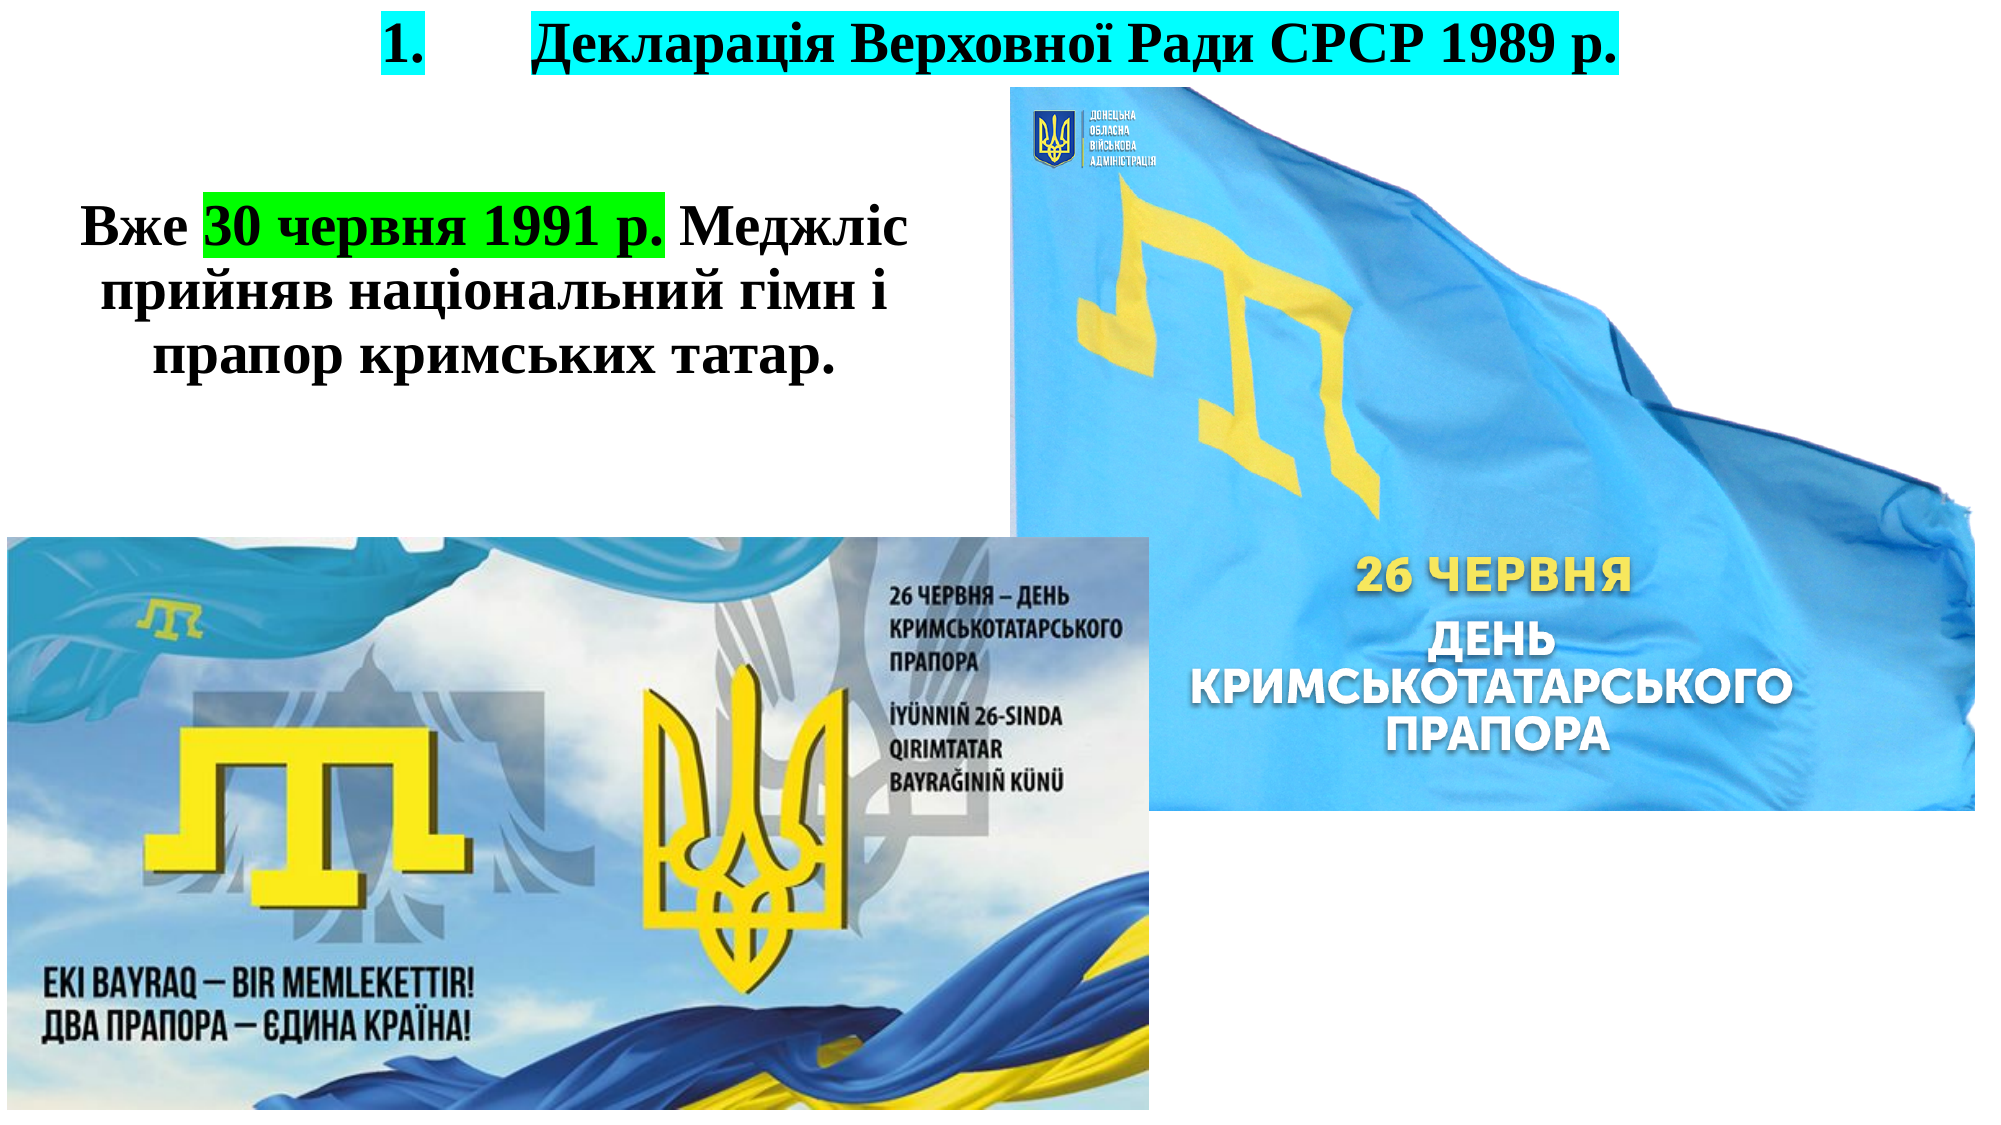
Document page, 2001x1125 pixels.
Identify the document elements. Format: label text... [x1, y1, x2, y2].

list Вже 30 червня 1991 р. Меджліс прийняв національний гімн і прапор кримських татар. [0, 186, 990, 394]
title 1. Декларація Верховної Ради СРСР 1989 р. [0, 0, 2000, 88]
picture [7, 87, 1975, 1110]
